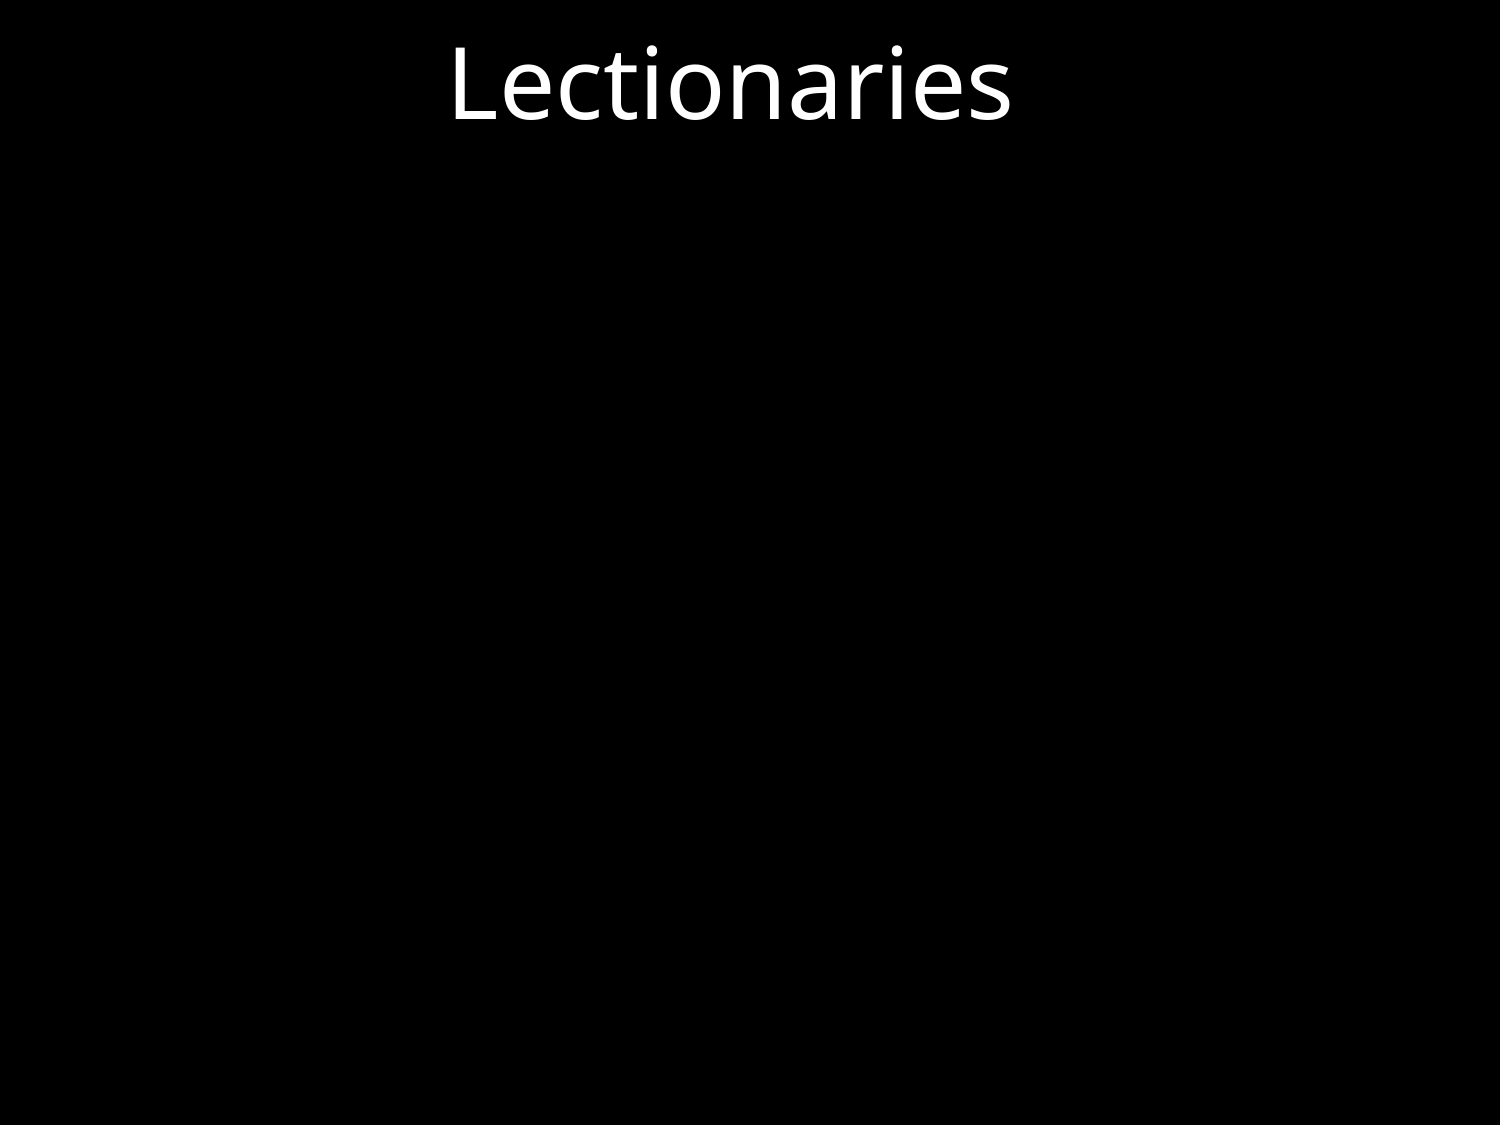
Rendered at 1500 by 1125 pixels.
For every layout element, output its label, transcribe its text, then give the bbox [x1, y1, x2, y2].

text_box Lectionaries [24, 12, 1438, 148]
